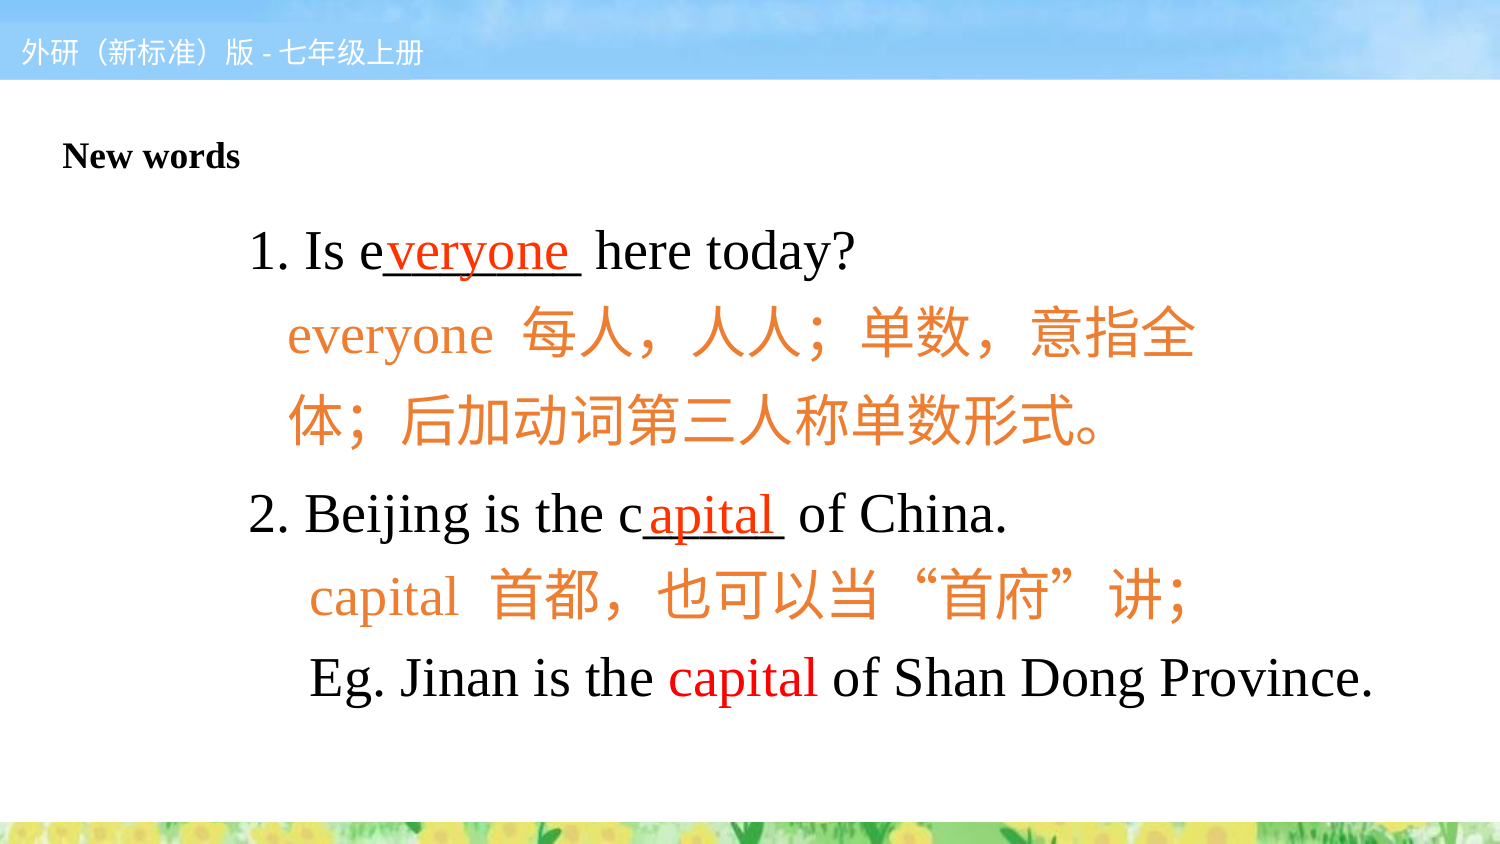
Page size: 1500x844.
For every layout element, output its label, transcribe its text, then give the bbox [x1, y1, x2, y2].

picture [0, 822, 1500, 844]
picture [413, 42, 418, 50]
text_box apital [638, 451, 787, 551]
picture [0, 0, 1500, 79]
text_box veryone [376, 187, 581, 287]
text_box New words [19, 119, 274, 188]
text_box 1. Is e_______ here today? 2. Beijing is the c_____ of China. [236, 187, 1221, 725]
text_box everyone 每人，人人；单数，意指全体；后加动词第三人称单数形式。 [276, 271, 1311, 459]
text_box capital 首都，也可以当“首府”讲； Eg. Jinan is the capital of Shan Dong Province. [298, 540, 1500, 714]
